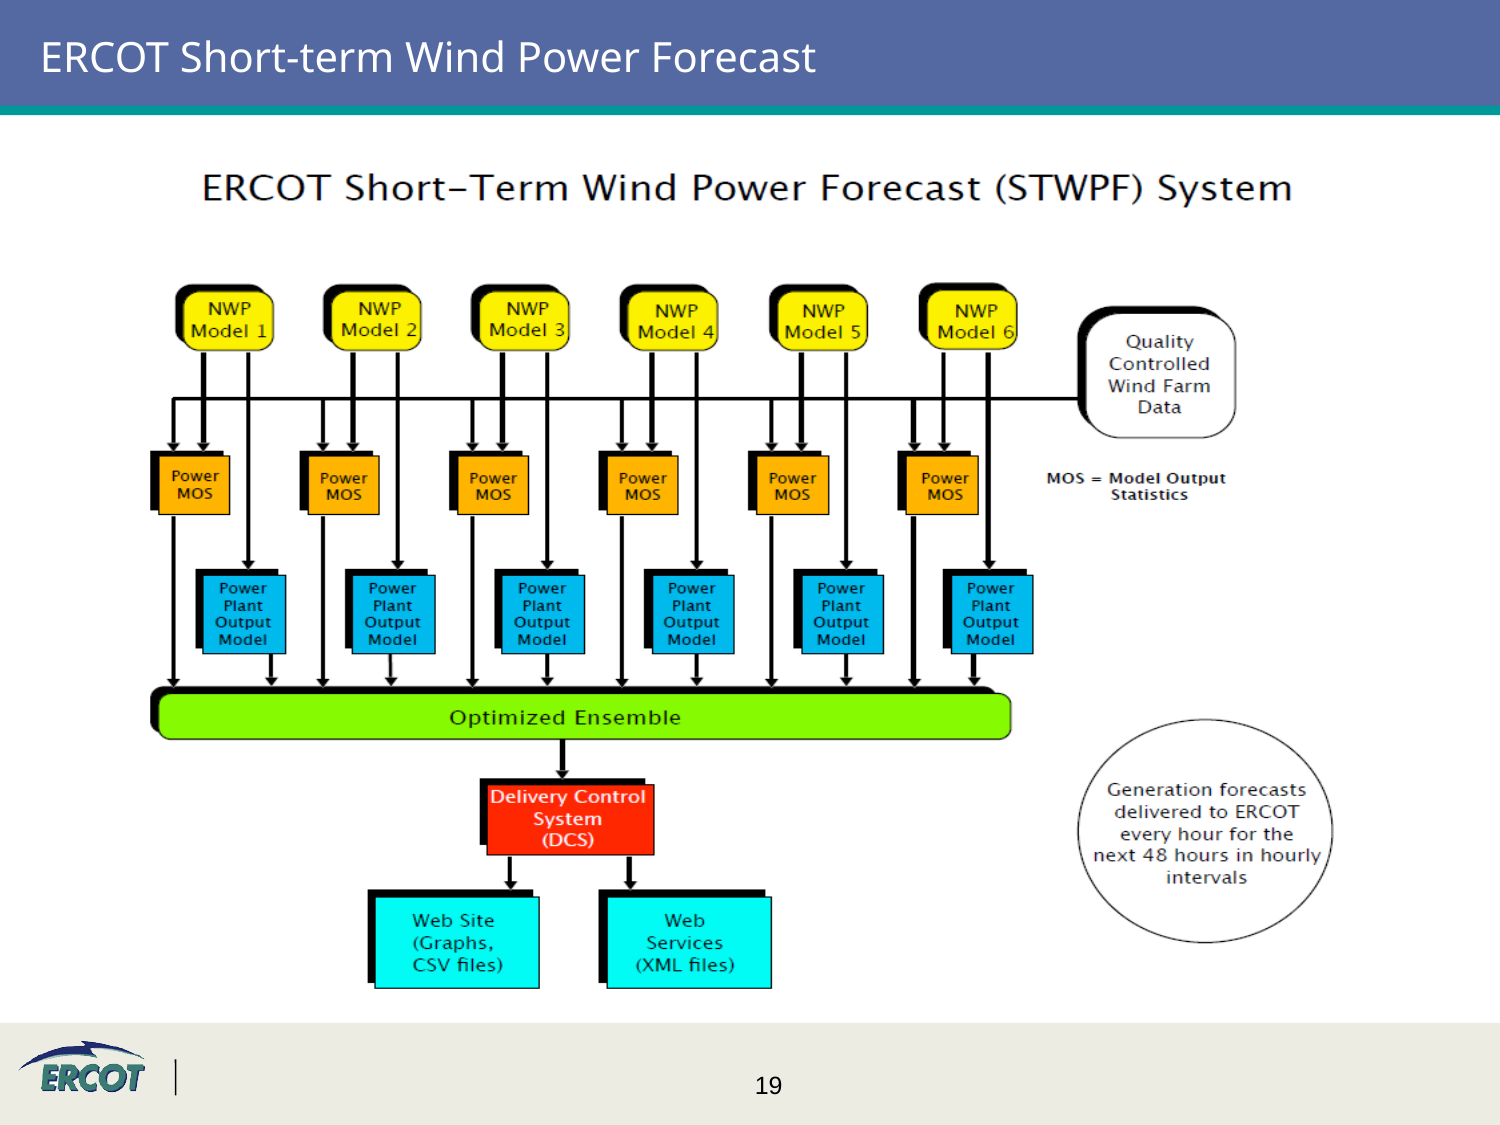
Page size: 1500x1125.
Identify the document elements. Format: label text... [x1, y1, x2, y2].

picture [124, 149, 1355, 1011]
title ERCOT Short-term Wind Power Forecast [24, 0, 1450, 113]
picture [10, 1031, 151, 1111]
